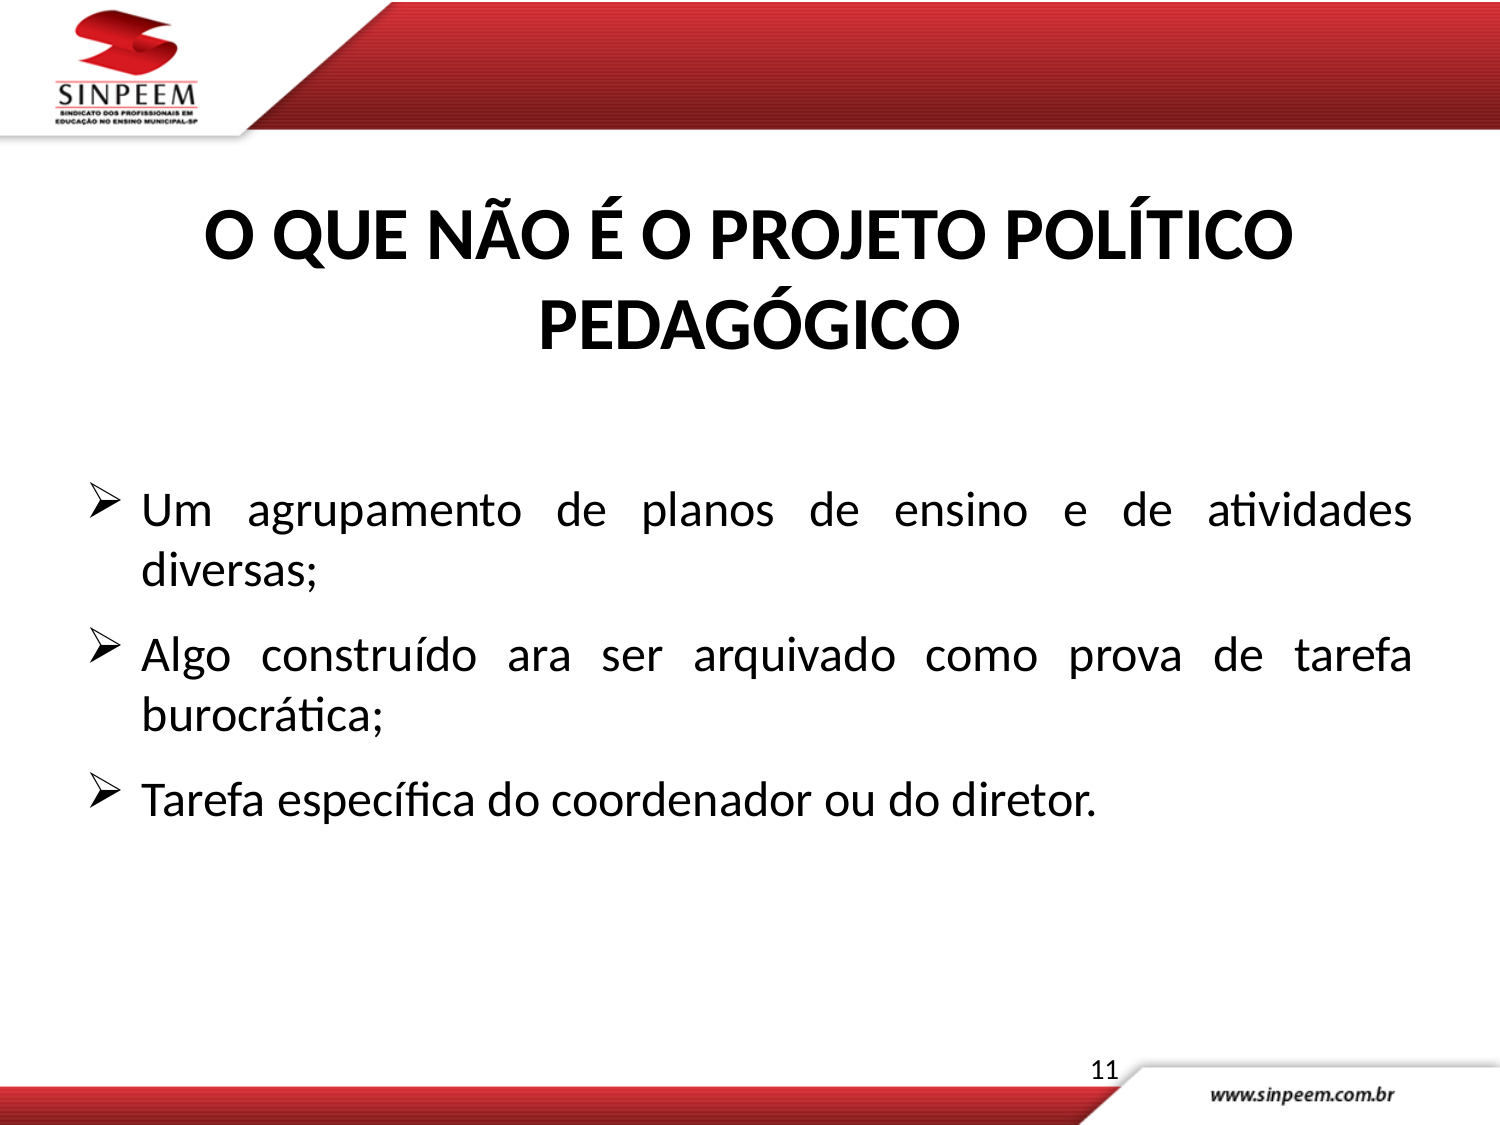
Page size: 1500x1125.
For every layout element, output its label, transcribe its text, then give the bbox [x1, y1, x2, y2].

text_box O QUE NÃO É O PROJETO POLÍTICO PEDAGÓGICO Um agrupamento de planos de ensino e de atividades diversas; Algo construído ara ser arquivado como prova de tarefa burocrática; Tarefa específica do coordenador ou do diretor. [70, 177, 1430, 1034]
picture [0, 1053, 1500, 1125]
picture [0, 2, 1500, 149]
slide_number 11 [1074, 1042, 1425, 1103]
